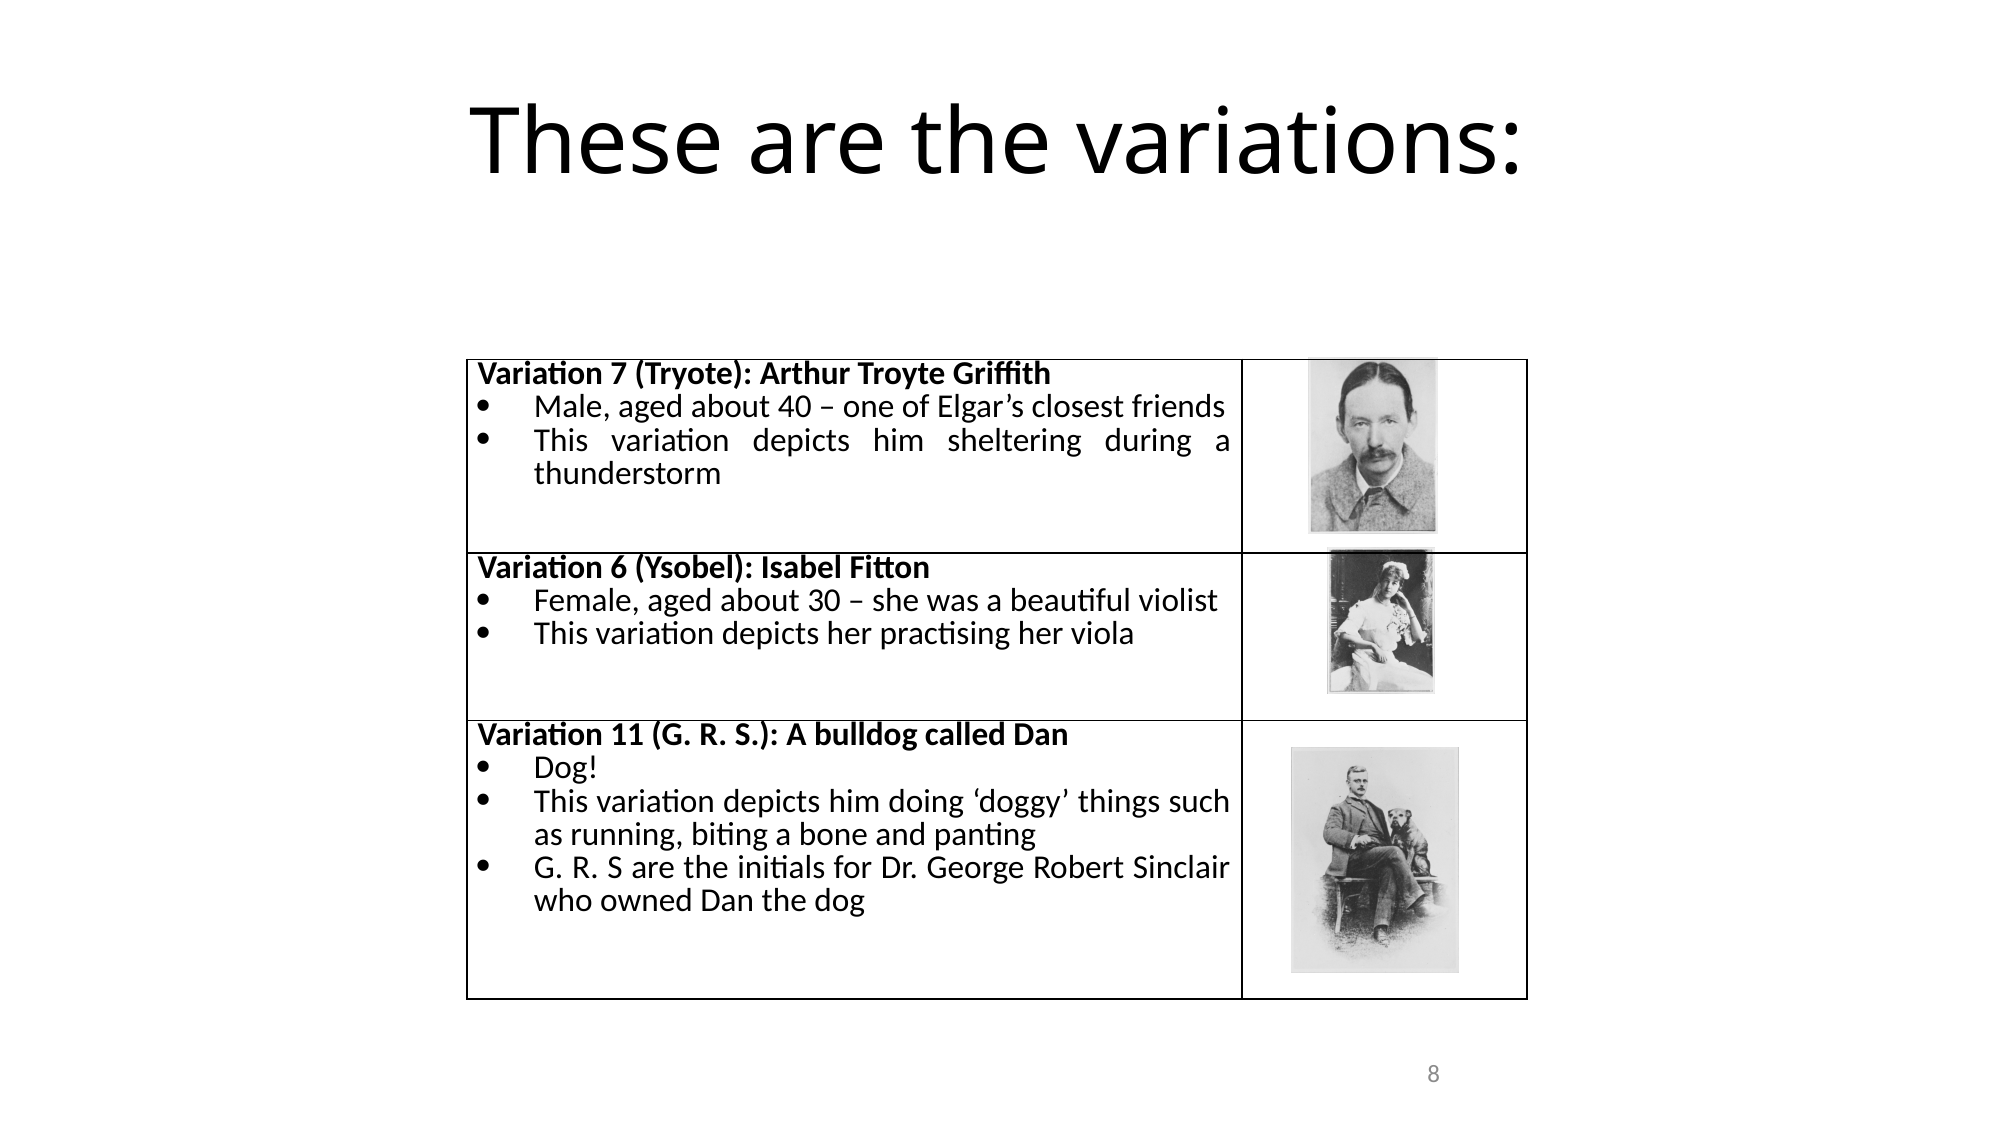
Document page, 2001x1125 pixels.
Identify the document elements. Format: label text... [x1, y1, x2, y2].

table_cell [1243, 554, 1526, 720]
table_cell Variation 6 (Ysobel): Isabel Fitton Female, aged about 30 – she was a beautiful violist This variation depicts her practising her viola [468, 554, 1241, 720]
table_header [1243, 360, 1526, 552]
table_cell [1243, 721, 1526, 998]
picture [1308, 357, 1438, 535]
table_header Variation 7 (Tryote): Arthur Troyte Griffith Male, aged about 40 – one of Elgar’s closest friends This variation depicts him sheltering during a thunderstorm [468, 360, 1241, 552]
table_cell Variation 11 (G. R. S.): A bulldog called Dan Dog! This variation depicts him doing ‘doggy’ things such as running, biting a bone and panting G. R. S are the initials for Dr. George Robert Sinclair who owned Dan the dog [468, 721, 1241, 998]
picture [1327, 547, 1435, 694]
title These are the variations: [230, 67, 1765, 221]
slide_number 8 [1412, 1042, 1863, 1103]
picture [1291, 747, 1459, 973]
